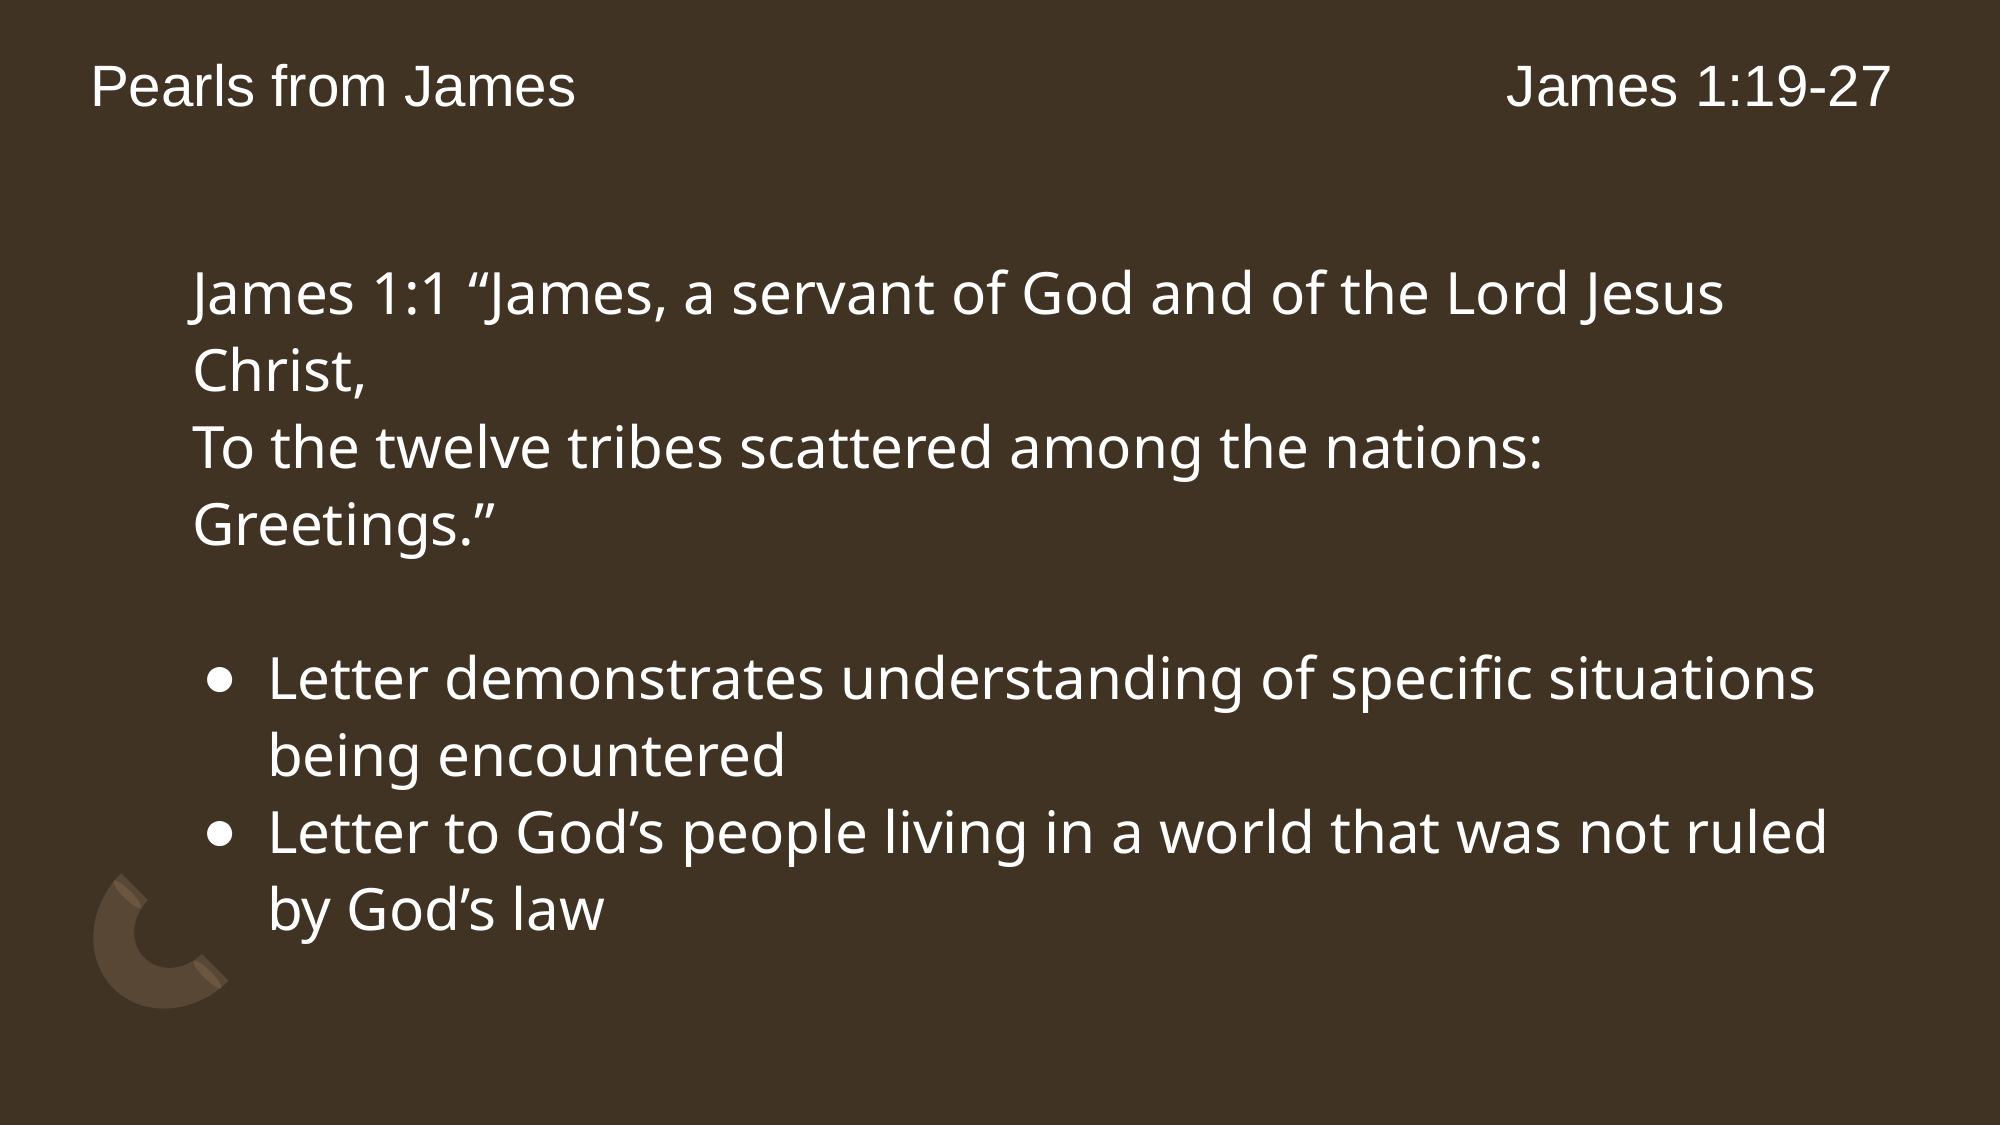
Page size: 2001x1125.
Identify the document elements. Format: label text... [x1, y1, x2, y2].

list James 1:1 “James, a servant of God and of the Lord Jesus Christ, To the twelve tribes scattered among the nations: Greetings.” Letter demonstrates understanding of specific situations being encountered Letter to God’s people living in a world that was not ruled by God’s law [174, 231, 1854, 1028]
text_box James 1:19-27 [1371, 48, 1910, 126]
title Pearls from James [90, 48, 628, 126]
